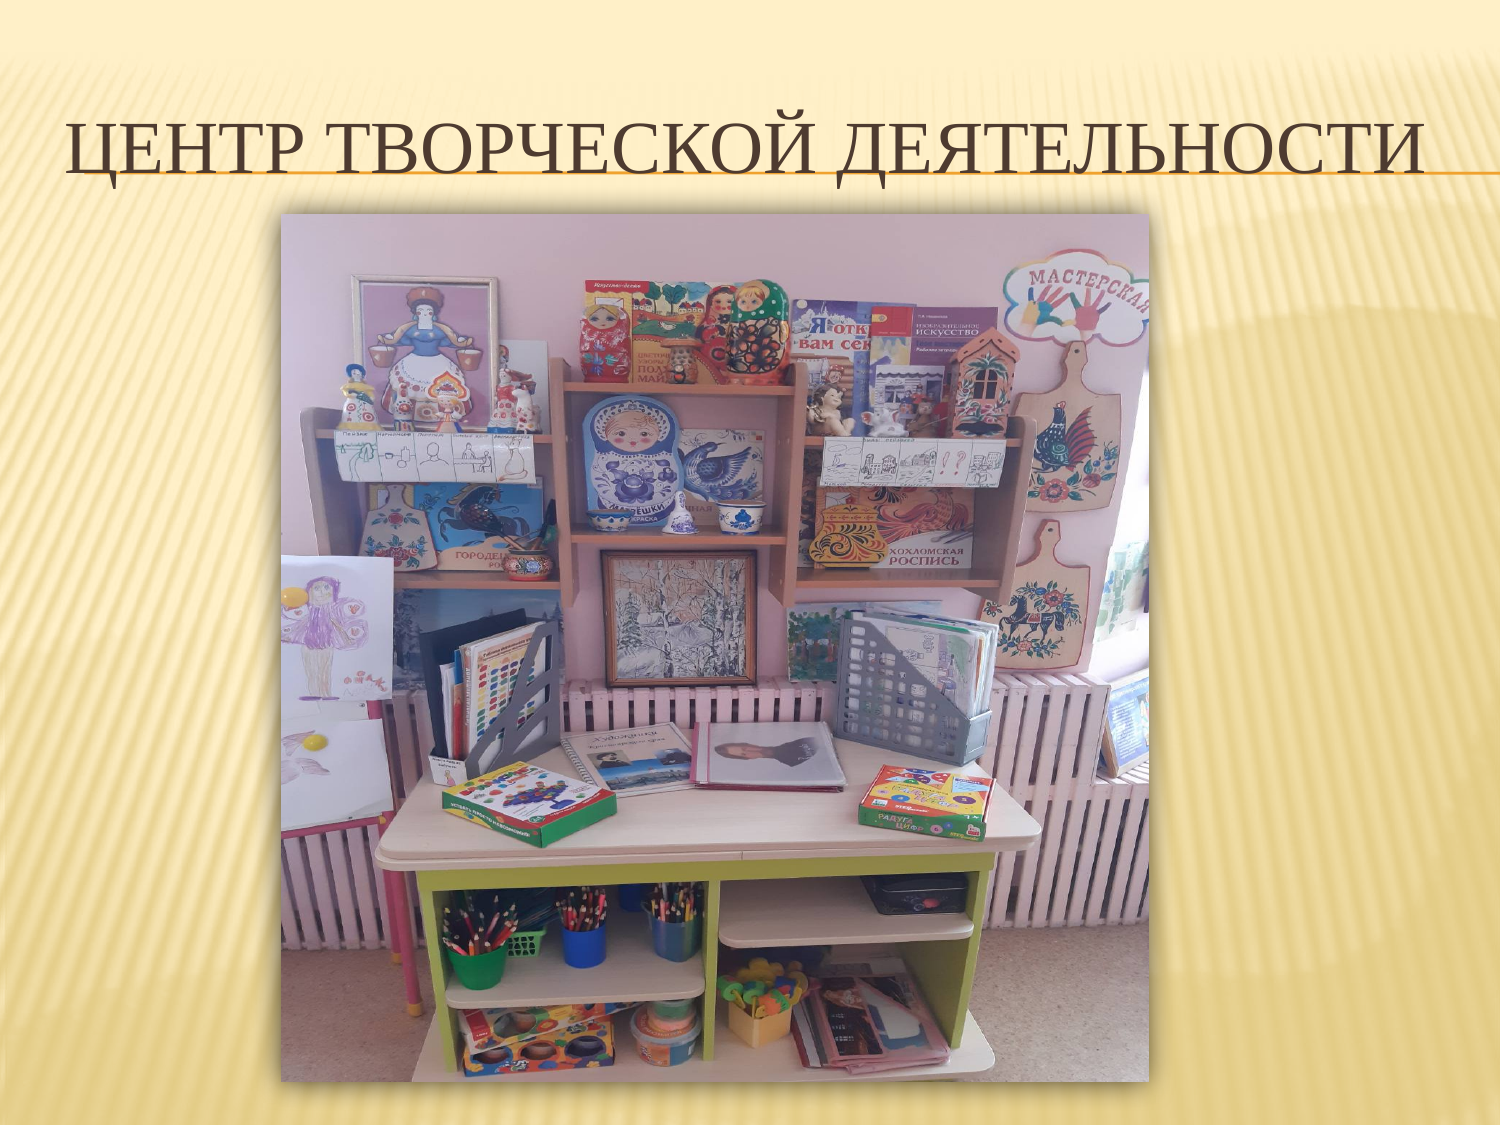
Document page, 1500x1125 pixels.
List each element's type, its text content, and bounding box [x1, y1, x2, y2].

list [280, 214, 1149, 1083]
title Центр творческой деятельности [50, 75, 1475, 213]
